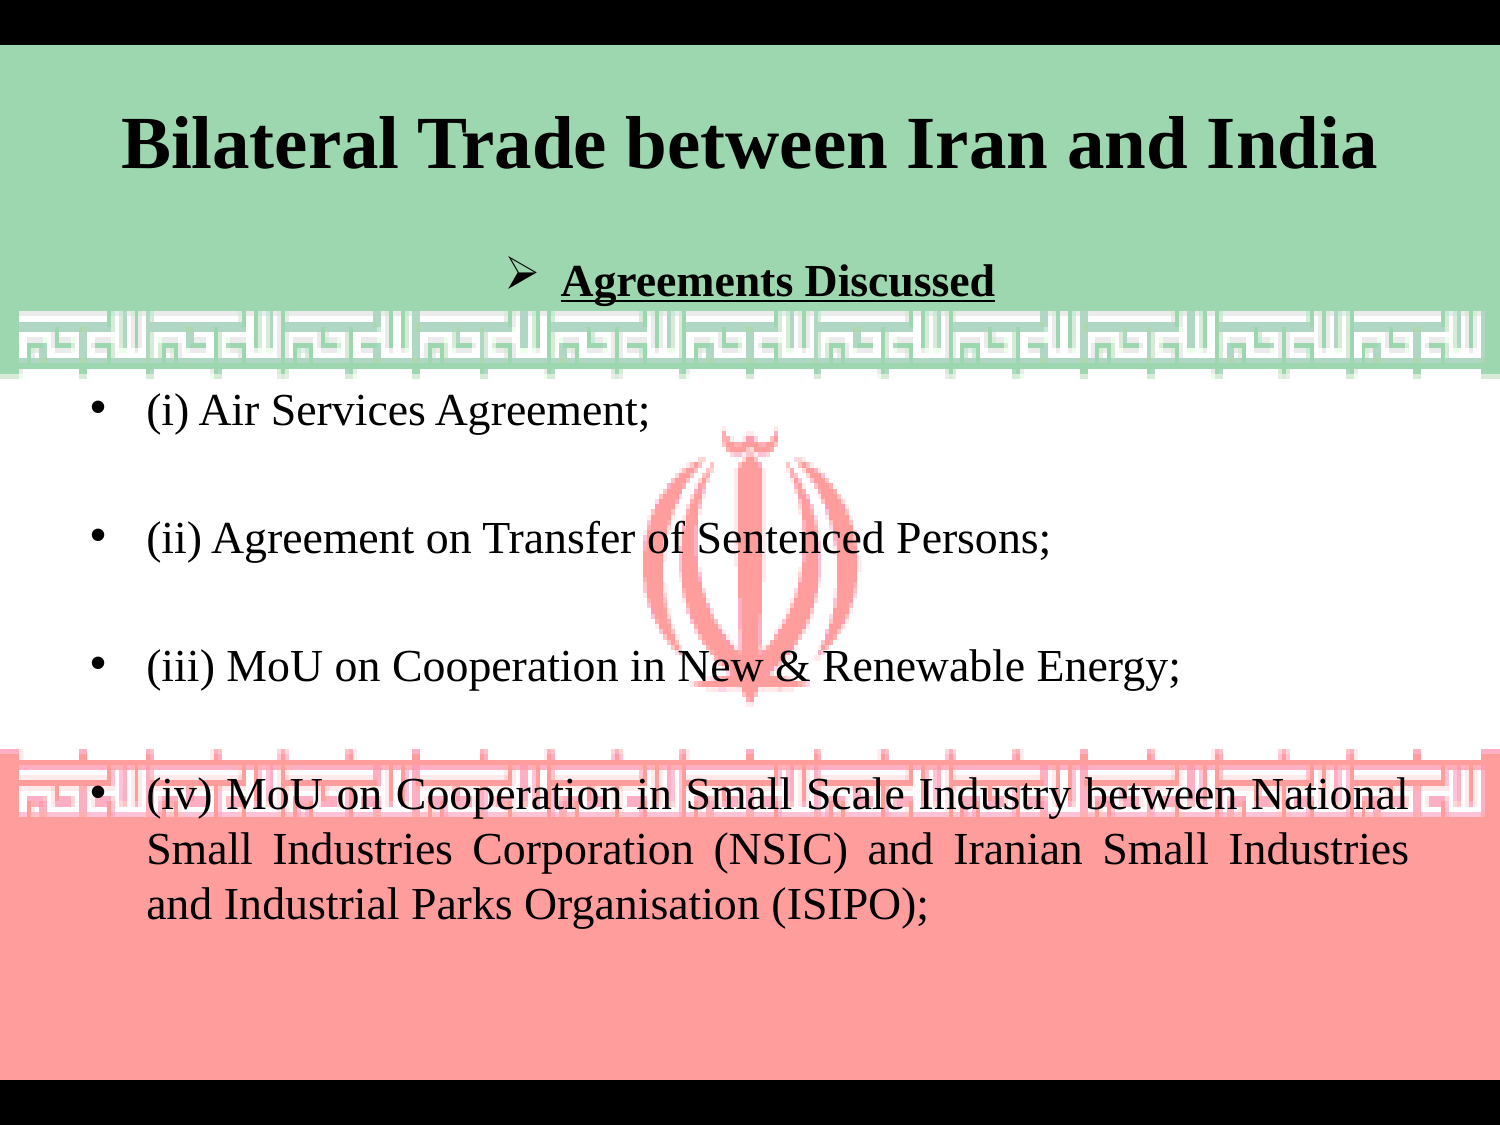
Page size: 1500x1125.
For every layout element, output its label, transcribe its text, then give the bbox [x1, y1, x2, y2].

list Agreements Discussed (i) Air Services Agreement; (ii) Agreement on Transfer of Sentenced Persons; (iii) MoU on Cooperation in New & Renewable Energy; (iv) MoU on Cooperation in Small Scale Industry between National Small Industries Corporation (NSIC) and Iranian Small Industries and Industrial Parks Organisation (ISIPO); [75, 243, 1425, 1005]
title Bilateral Trade between Iran and India [75, 45, 1425, 233]
